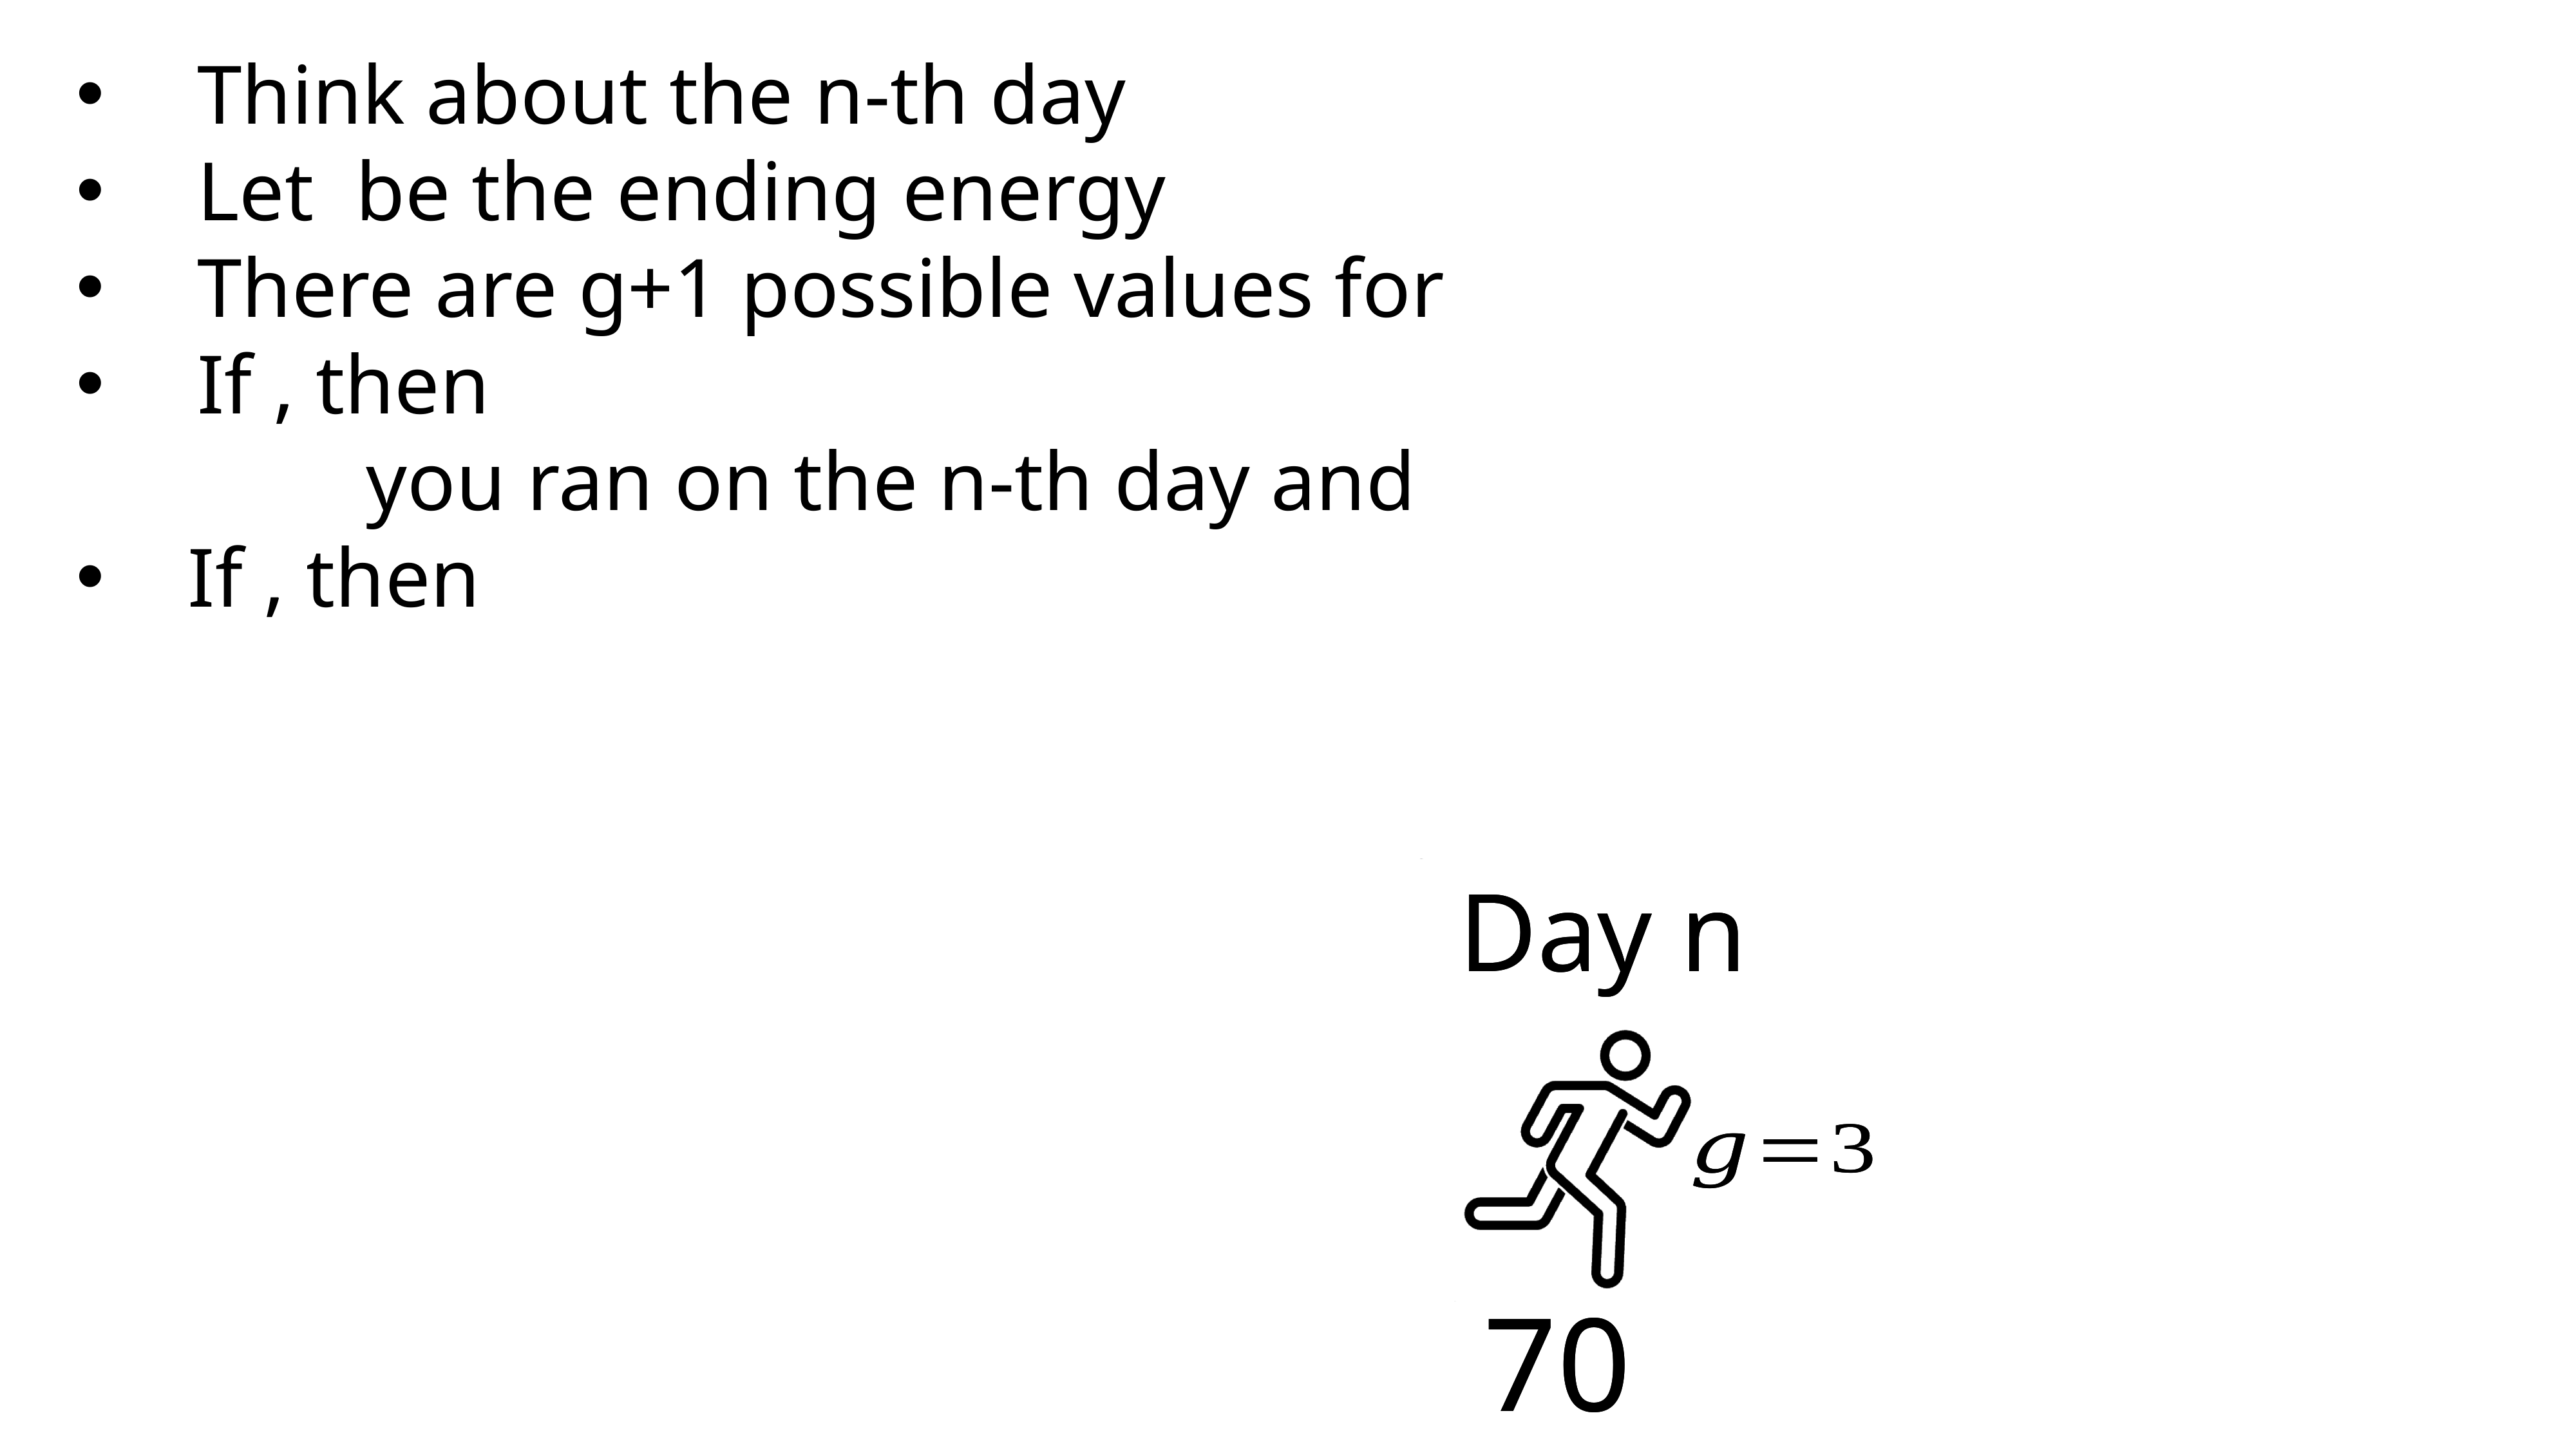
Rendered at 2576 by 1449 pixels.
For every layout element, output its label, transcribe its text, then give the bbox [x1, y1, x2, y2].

text_box Day n [1420, 858, 1786, 999]
text_box 70 [1454, 1302, 1661, 1419]
picture [1436, 1018, 1720, 1302]
